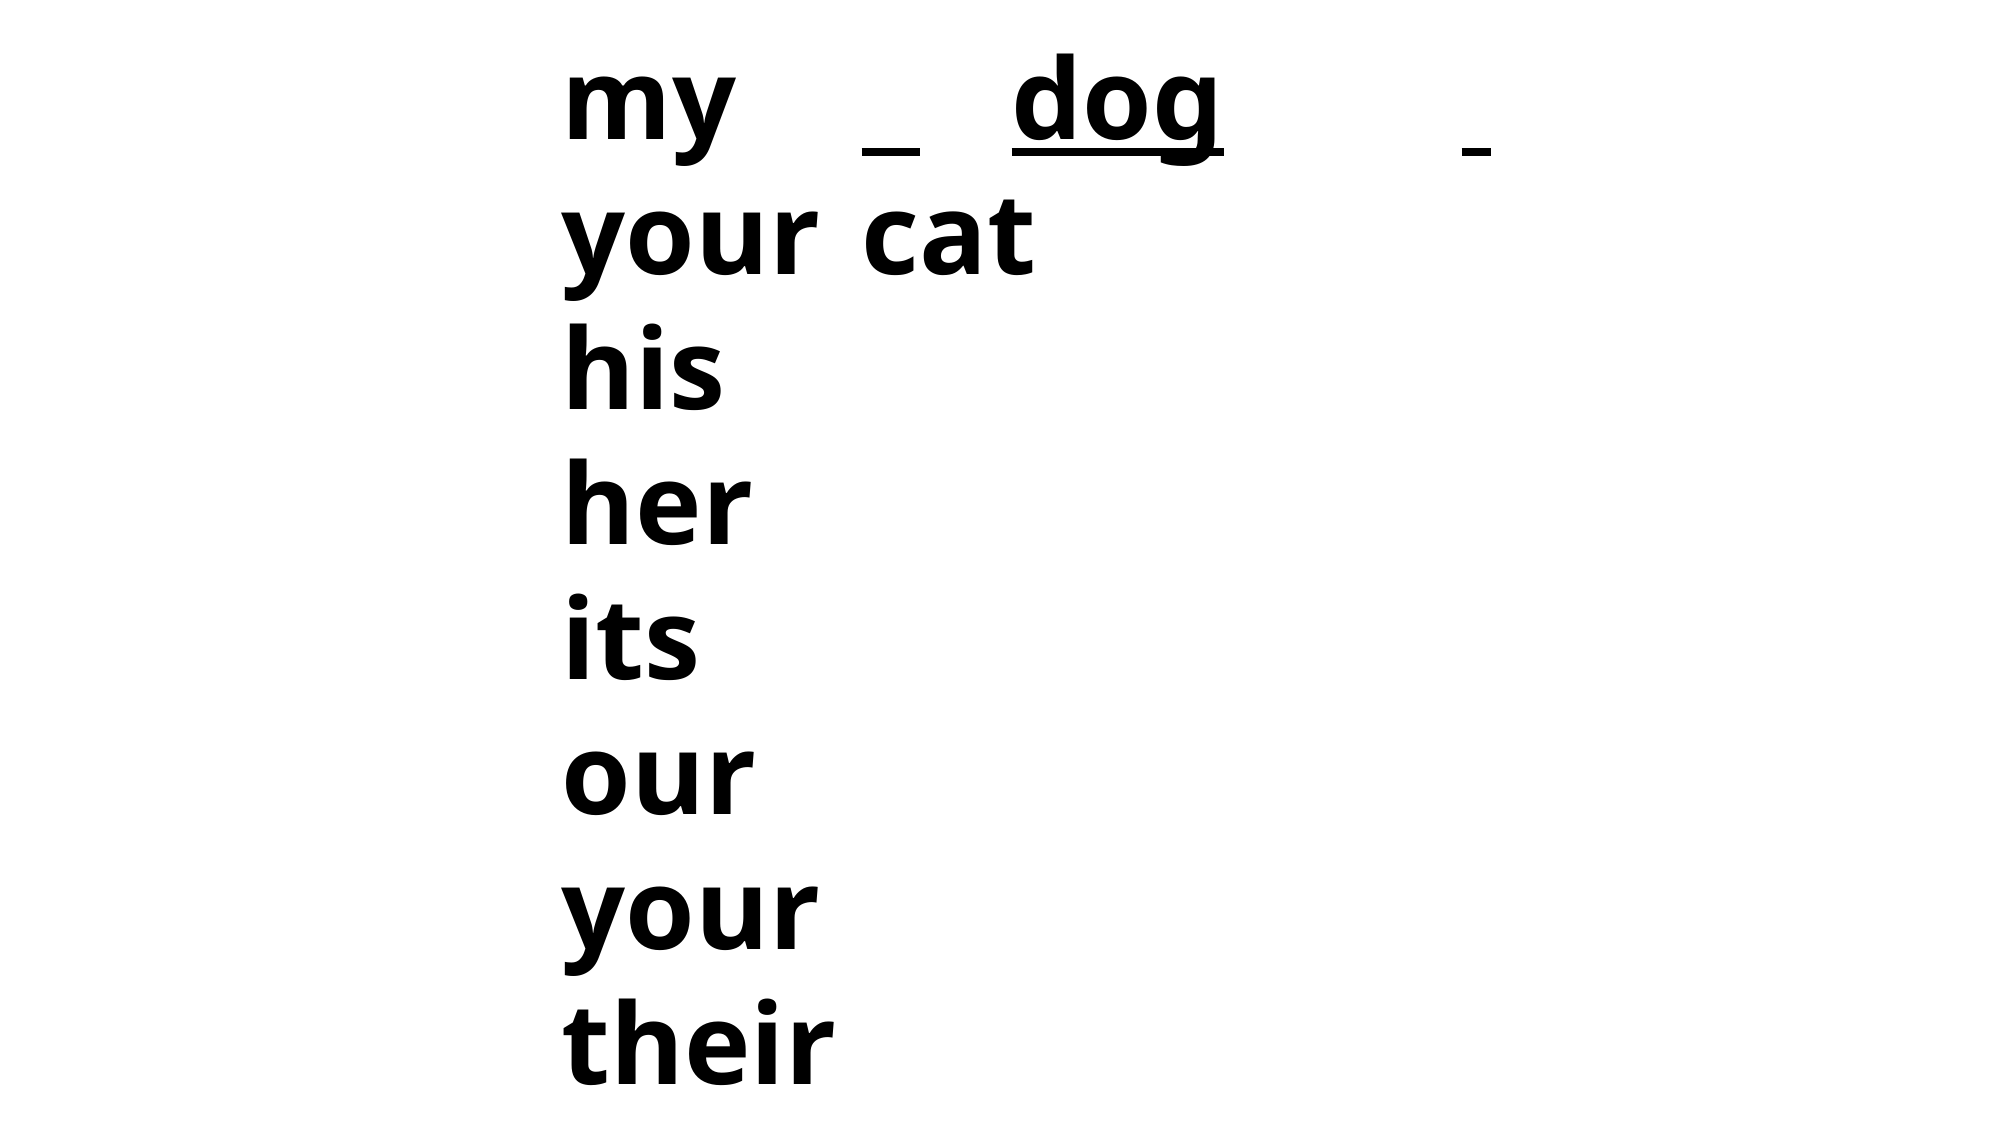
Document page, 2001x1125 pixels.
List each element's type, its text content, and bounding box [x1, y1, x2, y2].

text_box my dog your cat his her its our your their [546, 19, 1558, 1114]
